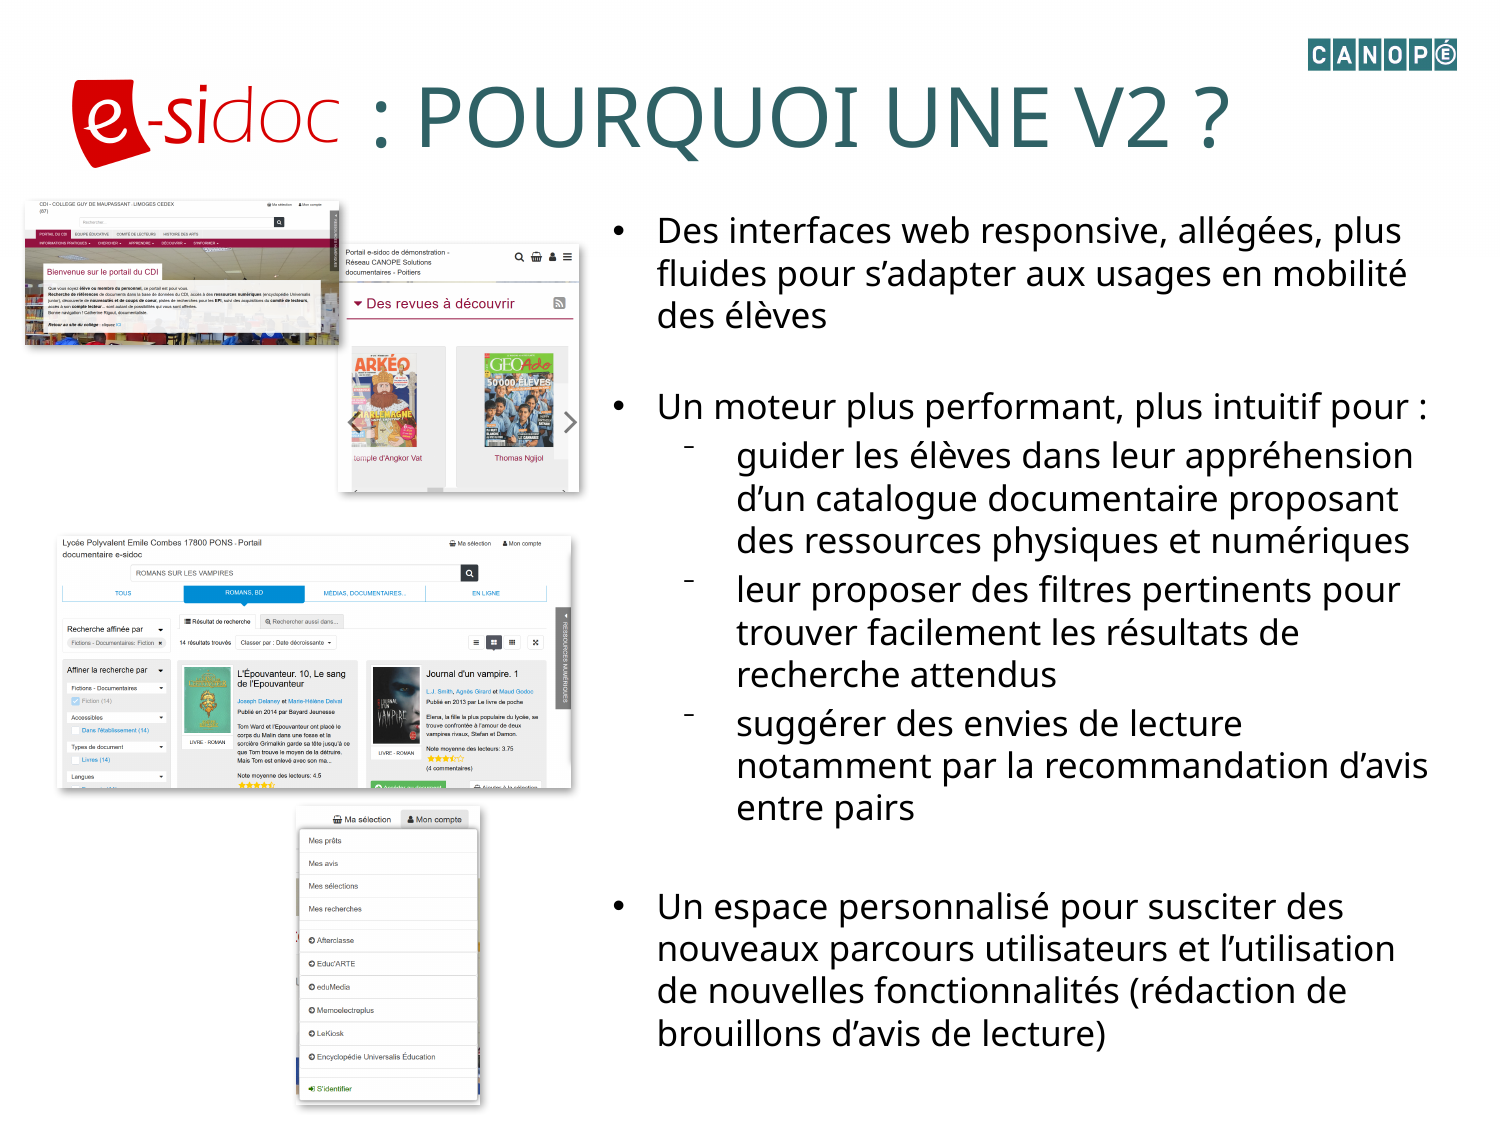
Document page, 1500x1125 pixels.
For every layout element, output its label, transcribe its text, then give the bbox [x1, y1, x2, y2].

picture [56, 535, 572, 789]
picture [295, 805, 480, 1105]
subtitle Des interfaces web responsive, allégées, plus fluides pour s’adapter aux usages en mobilité des élèves Un moteur plus performant, plus intuitif pour : guider les élèves dans leur appréhension d’un catalogue documentaire proposant des ressources physiques et numériques leur proposer des filtres pertinents pour trouver facilement les résultats de recherche attendus suggérer des envies de lecture notamment par la recommandation d’avis entre pairs Un espace personnalisé pour susciter des nouveaux parcours utilisateurs et l’utilisation de nouvelles fonctionnalités (rédaction de brouillons d’avis de lecture) [597, 170, 1449, 1105]
picture [0, 0, 1500, 492]
title : pourquoi une V2 ? [355, 38, 1422, 190]
